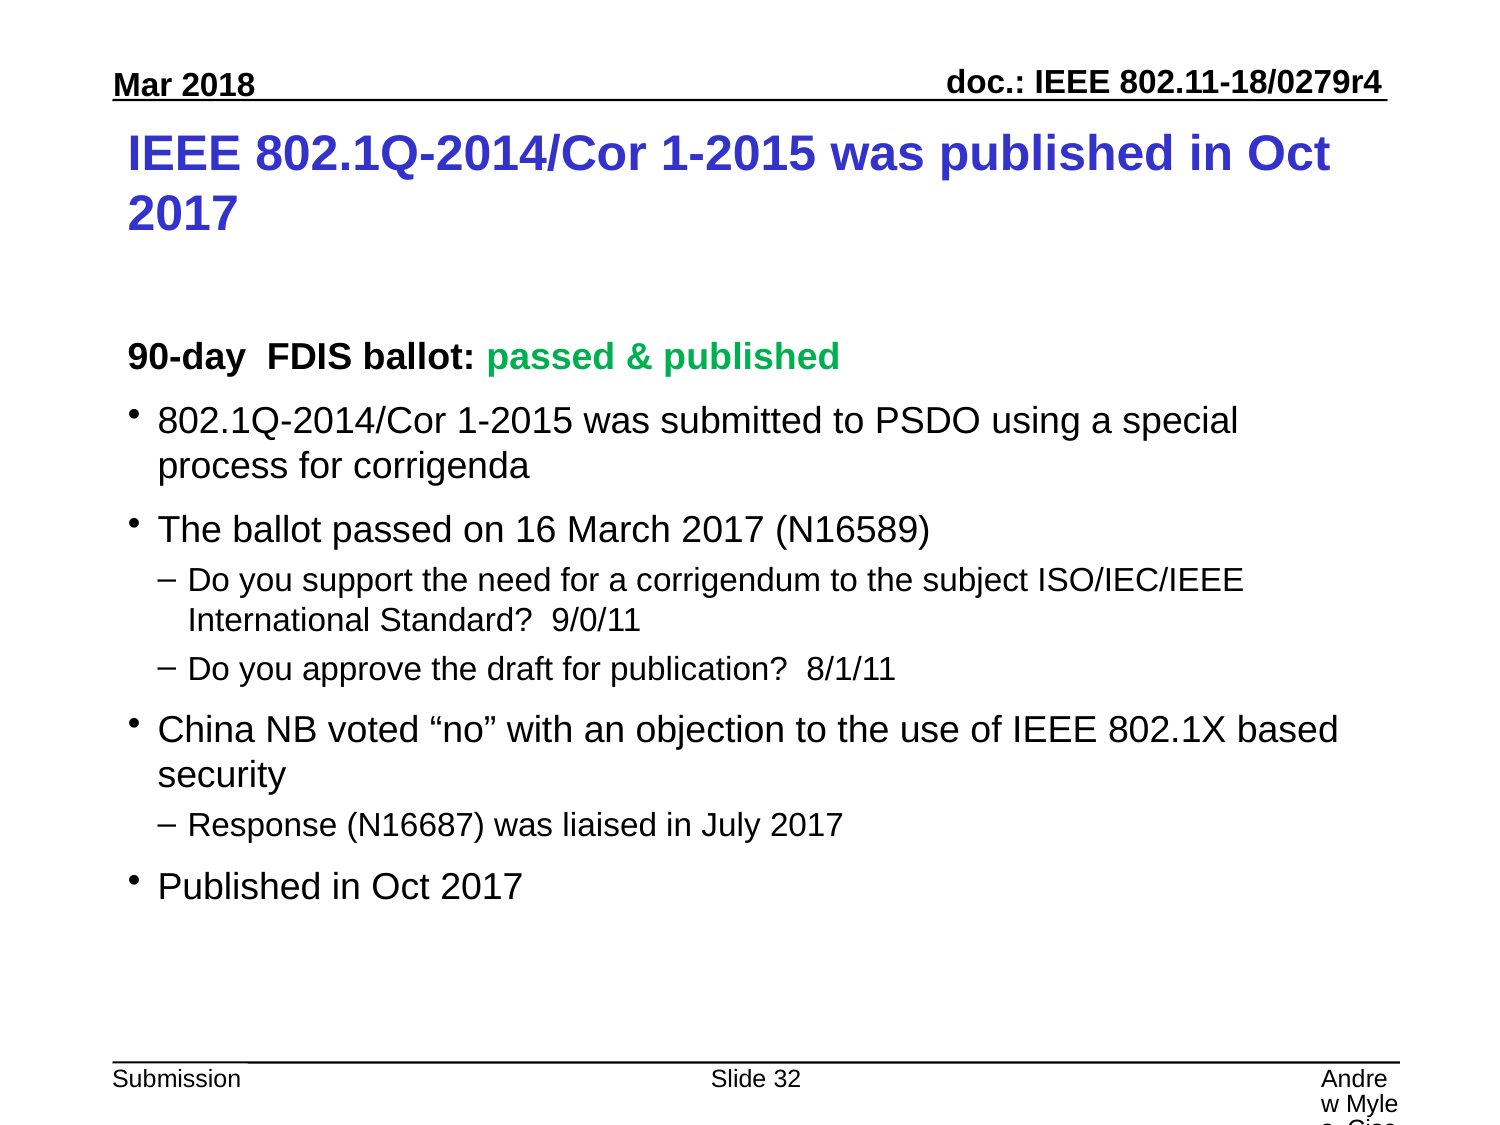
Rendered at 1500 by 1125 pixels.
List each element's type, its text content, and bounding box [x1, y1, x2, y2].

slide_number Slide 32 [709, 1061, 803, 1093]
title IEEE 802.1Q-2014/Cor 1-2015 was published in Oct 2017 [112, 112, 1388, 288]
footer Andrew Myles, Cisco [1320, 1061, 1402, 1093]
list 90-day FDIS ballot: passed & published 802.1Q-2014/Cor 1-2015 was submitted to PSDO using a special process for corrigenda The ballot passed on 16 March 2017 (N16589) Do you support the need for a corrigendum to the subject ISO/IEC/IEEE International Standard? 9/0/11 Do you approve the draft for publication? 8/1/11 China NB voted “no” with an objection to the use of IEEE 802.1X based security Response (N16687) was liaised in July 2017 Published in Oct 2017 [112, 324, 1388, 1000]
